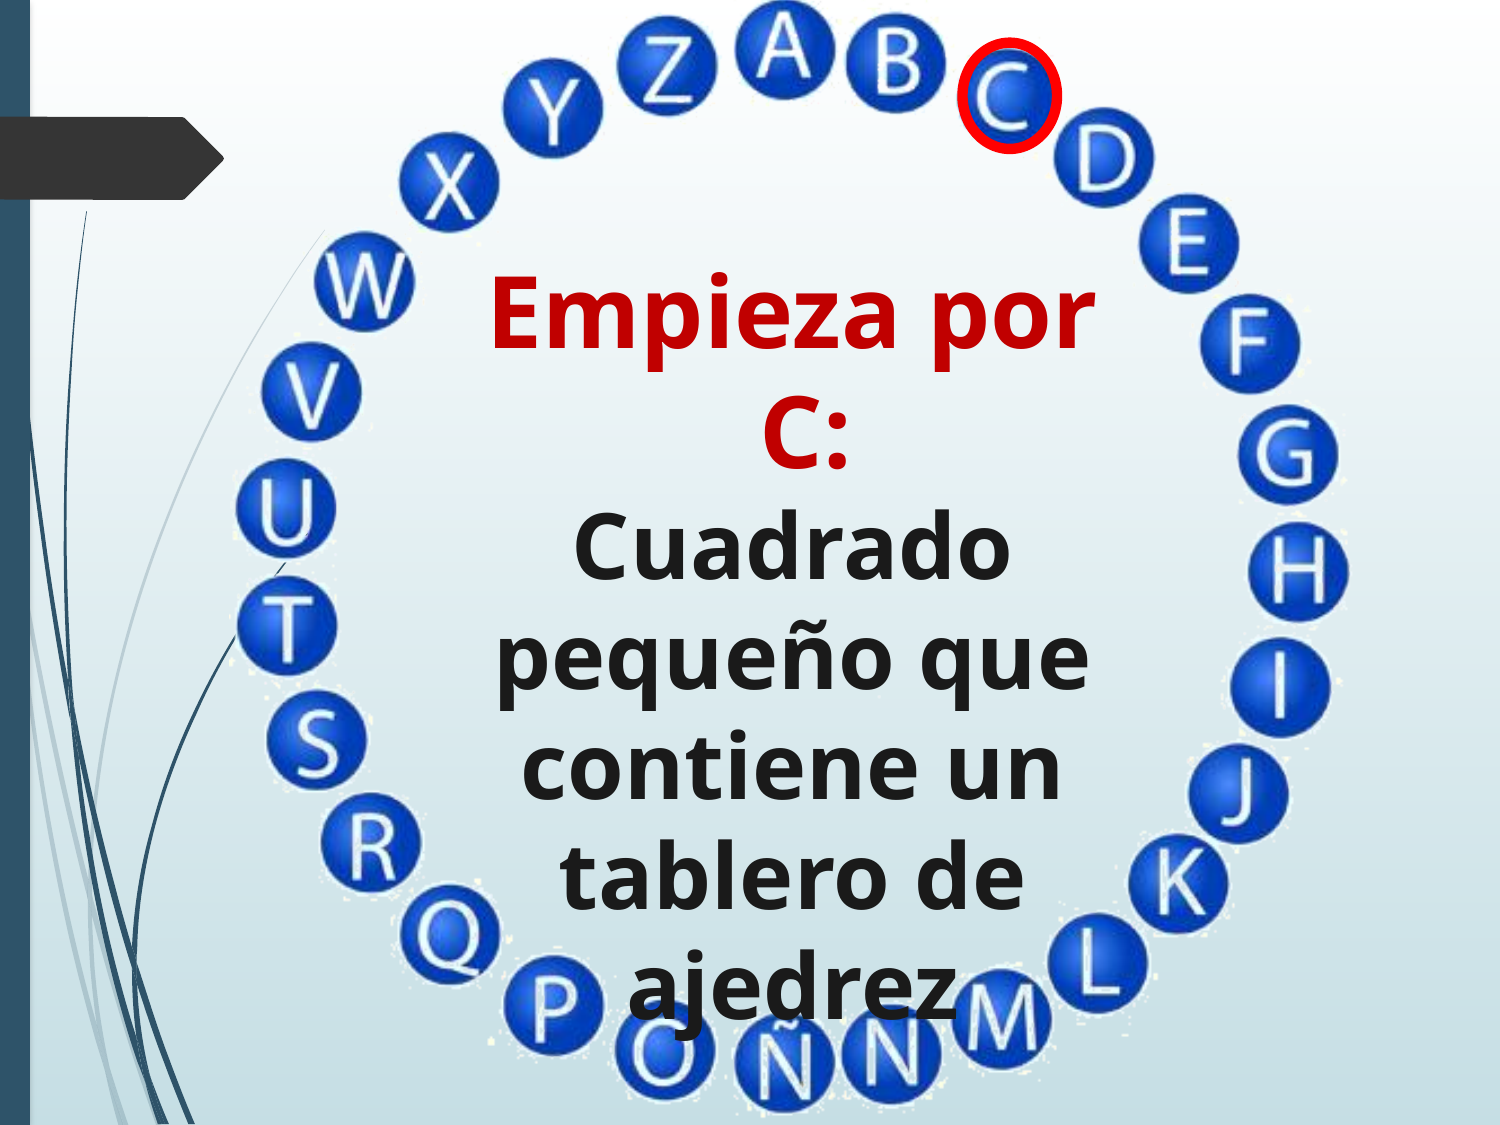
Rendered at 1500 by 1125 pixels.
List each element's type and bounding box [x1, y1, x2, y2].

picture [228, 0, 1357, 1125]
